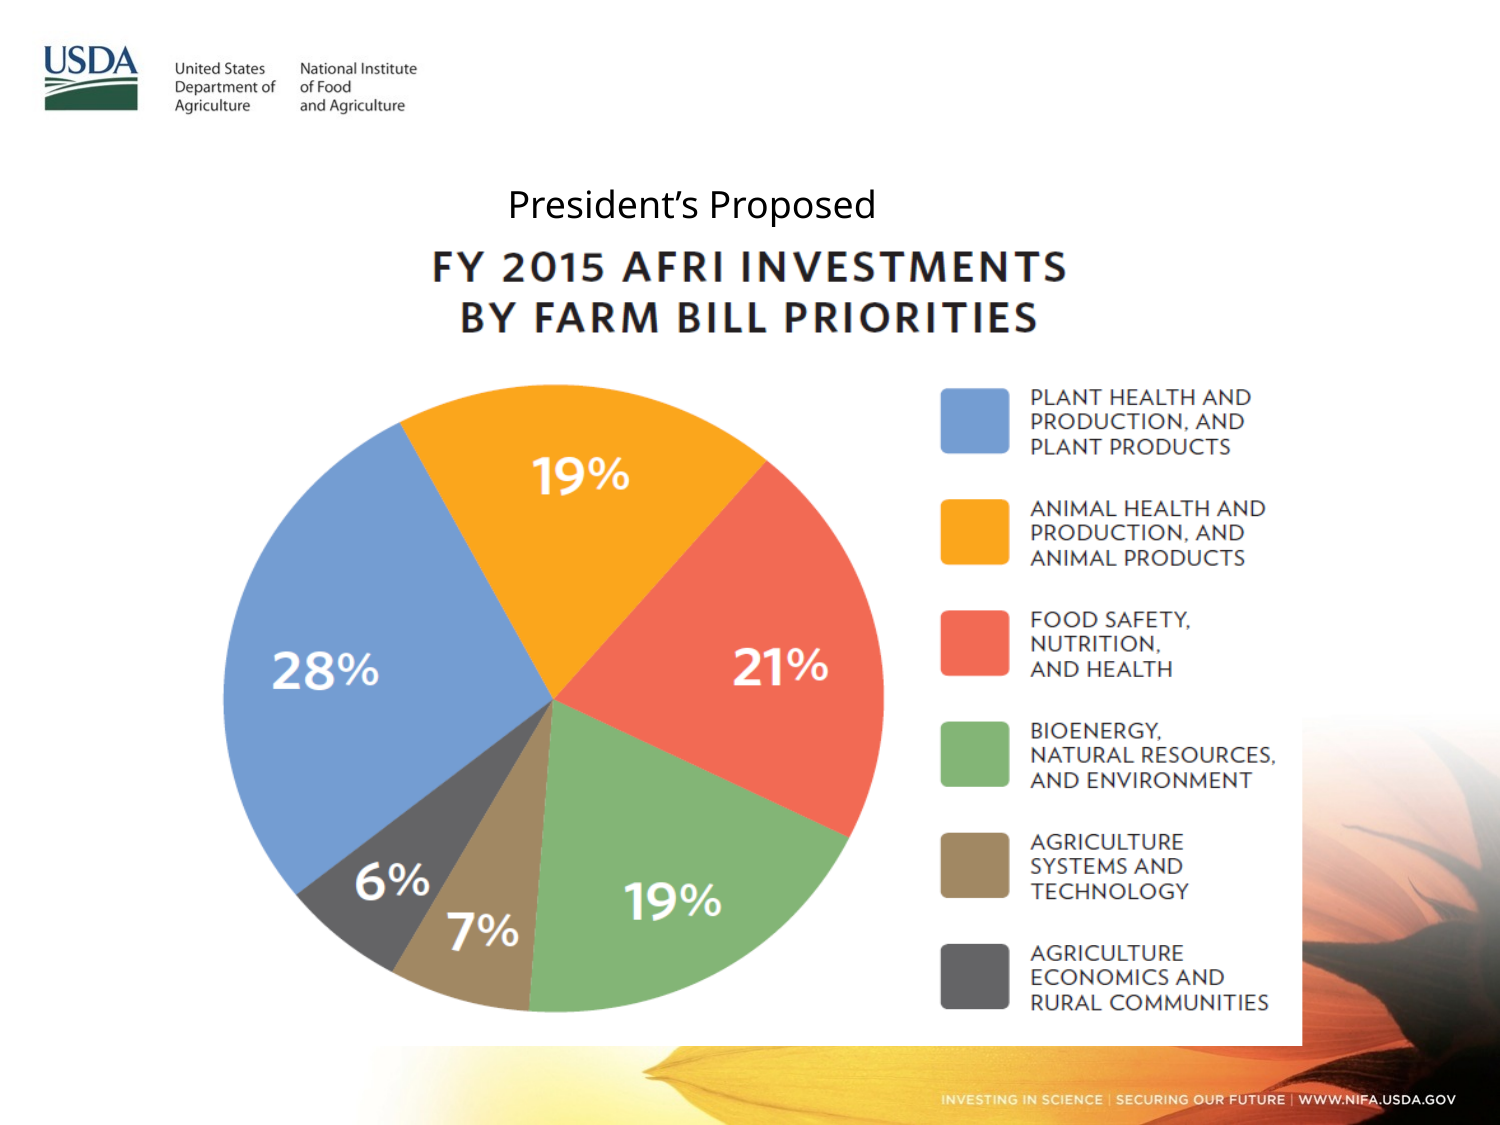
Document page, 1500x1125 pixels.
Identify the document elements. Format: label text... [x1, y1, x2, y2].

picture [0, 0, 1500, 1125]
text_box President’s Proposed [500, 174, 1371, 234]
